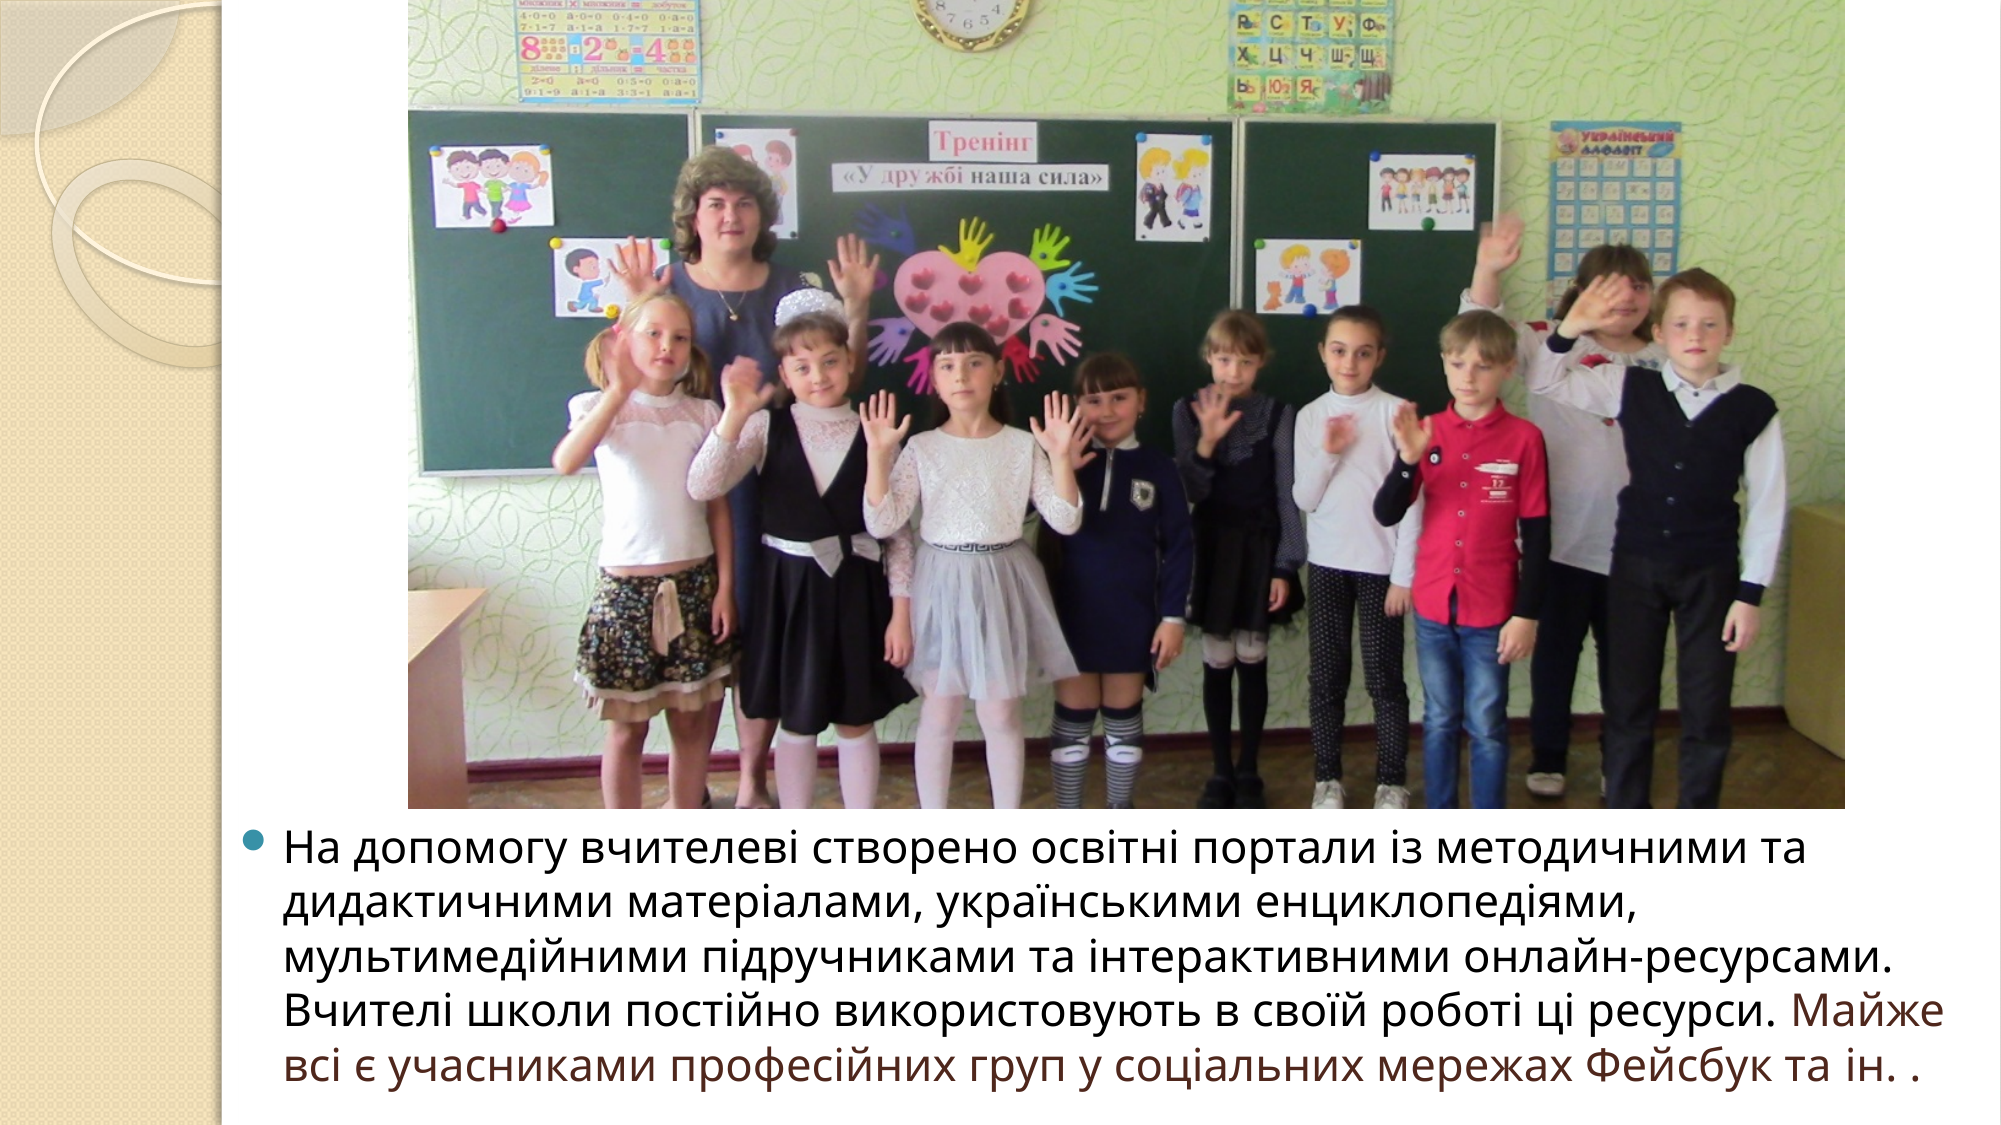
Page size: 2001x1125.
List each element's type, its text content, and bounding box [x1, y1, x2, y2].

list На допомогу вчителеві створено освітні портали із методичними та дидактичними матеріалами, українськими енциклопедіями, мультимедійними підручниками та інтерактивними онлайн-ресурсами. Вчителі школи постійно використовують в своїй роботі ці ресурси. Майже всі є учасниками професійних груп у соціальних мережах Фейсбук та ін. . [212, 810, 1966, 1125]
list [407, 0, 1846, 809]
